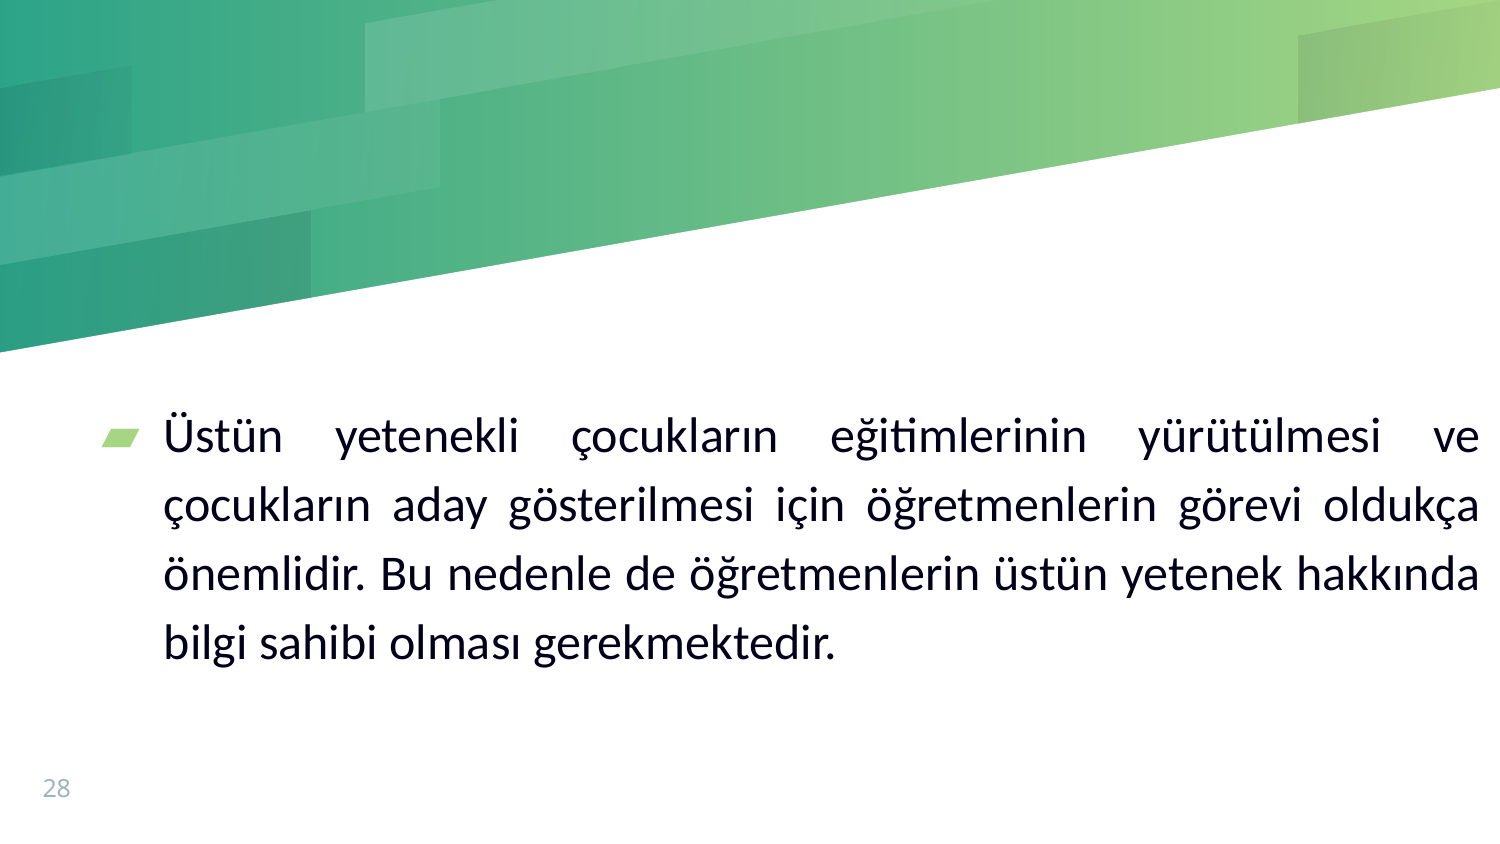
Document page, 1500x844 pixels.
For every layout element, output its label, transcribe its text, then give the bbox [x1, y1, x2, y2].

slide_number 28 [42, 766, 122, 807]
list Üstün yetenekli çocukların eğitimlerinin yürütülmesi ve çocukların aday gösterilmesi için öğretmenlerin görevi oldukça önemlidir. Bu nedenle de öğretmenlerin üstün yetenek hakkında bilgi sahibi olması gerekmektedir. [88, 393, 1481, 833]
